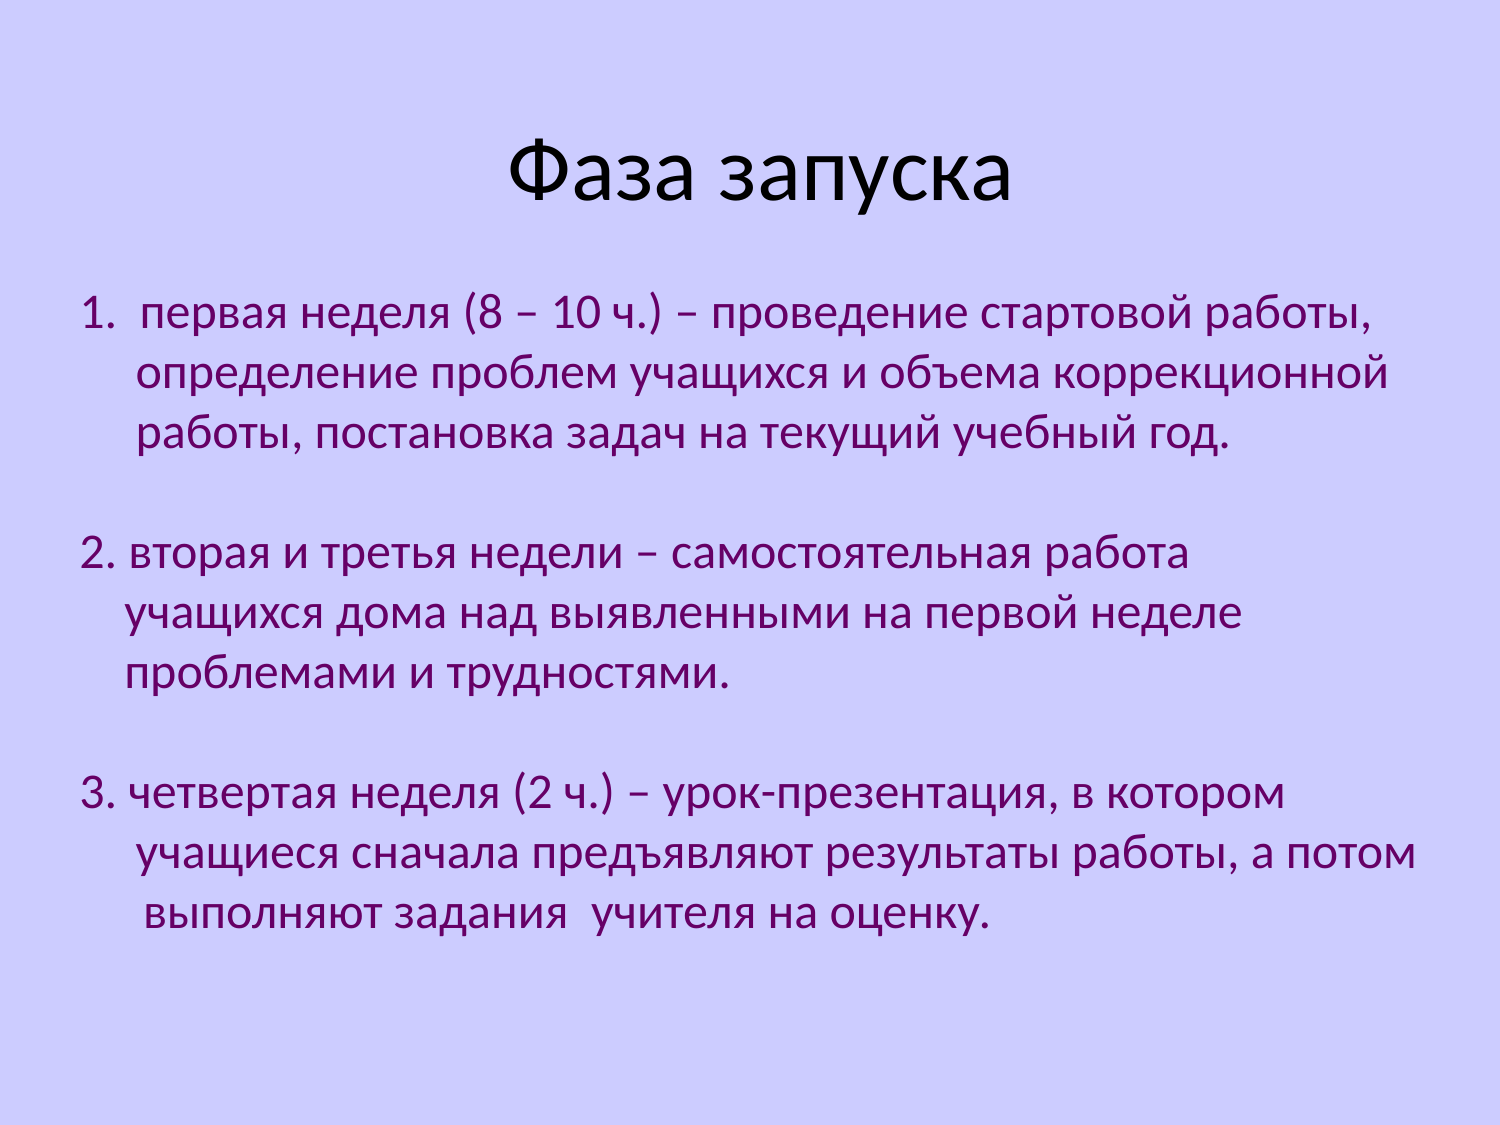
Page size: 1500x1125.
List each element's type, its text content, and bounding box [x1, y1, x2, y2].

text_box Фаза запуска [492, 101, 1030, 227]
text_box 1. первая неделя (8 – 10 ч.) – проведение стартовой работы, определение проблем учащихся и объема коррекционной работы, постановка задач на текущий учебный год. 2. вторая и третья недели – самостоятельная работа учащихся дома над выявленными на первой неделе проблемами и трудностями. 3. четвертая неделя (2 ч.) – урок-презентация, в котором учащиеся сначала предъявляют результаты работы, а потом выполняют задания учителя на оценку. [53, 270, 1500, 1006]
